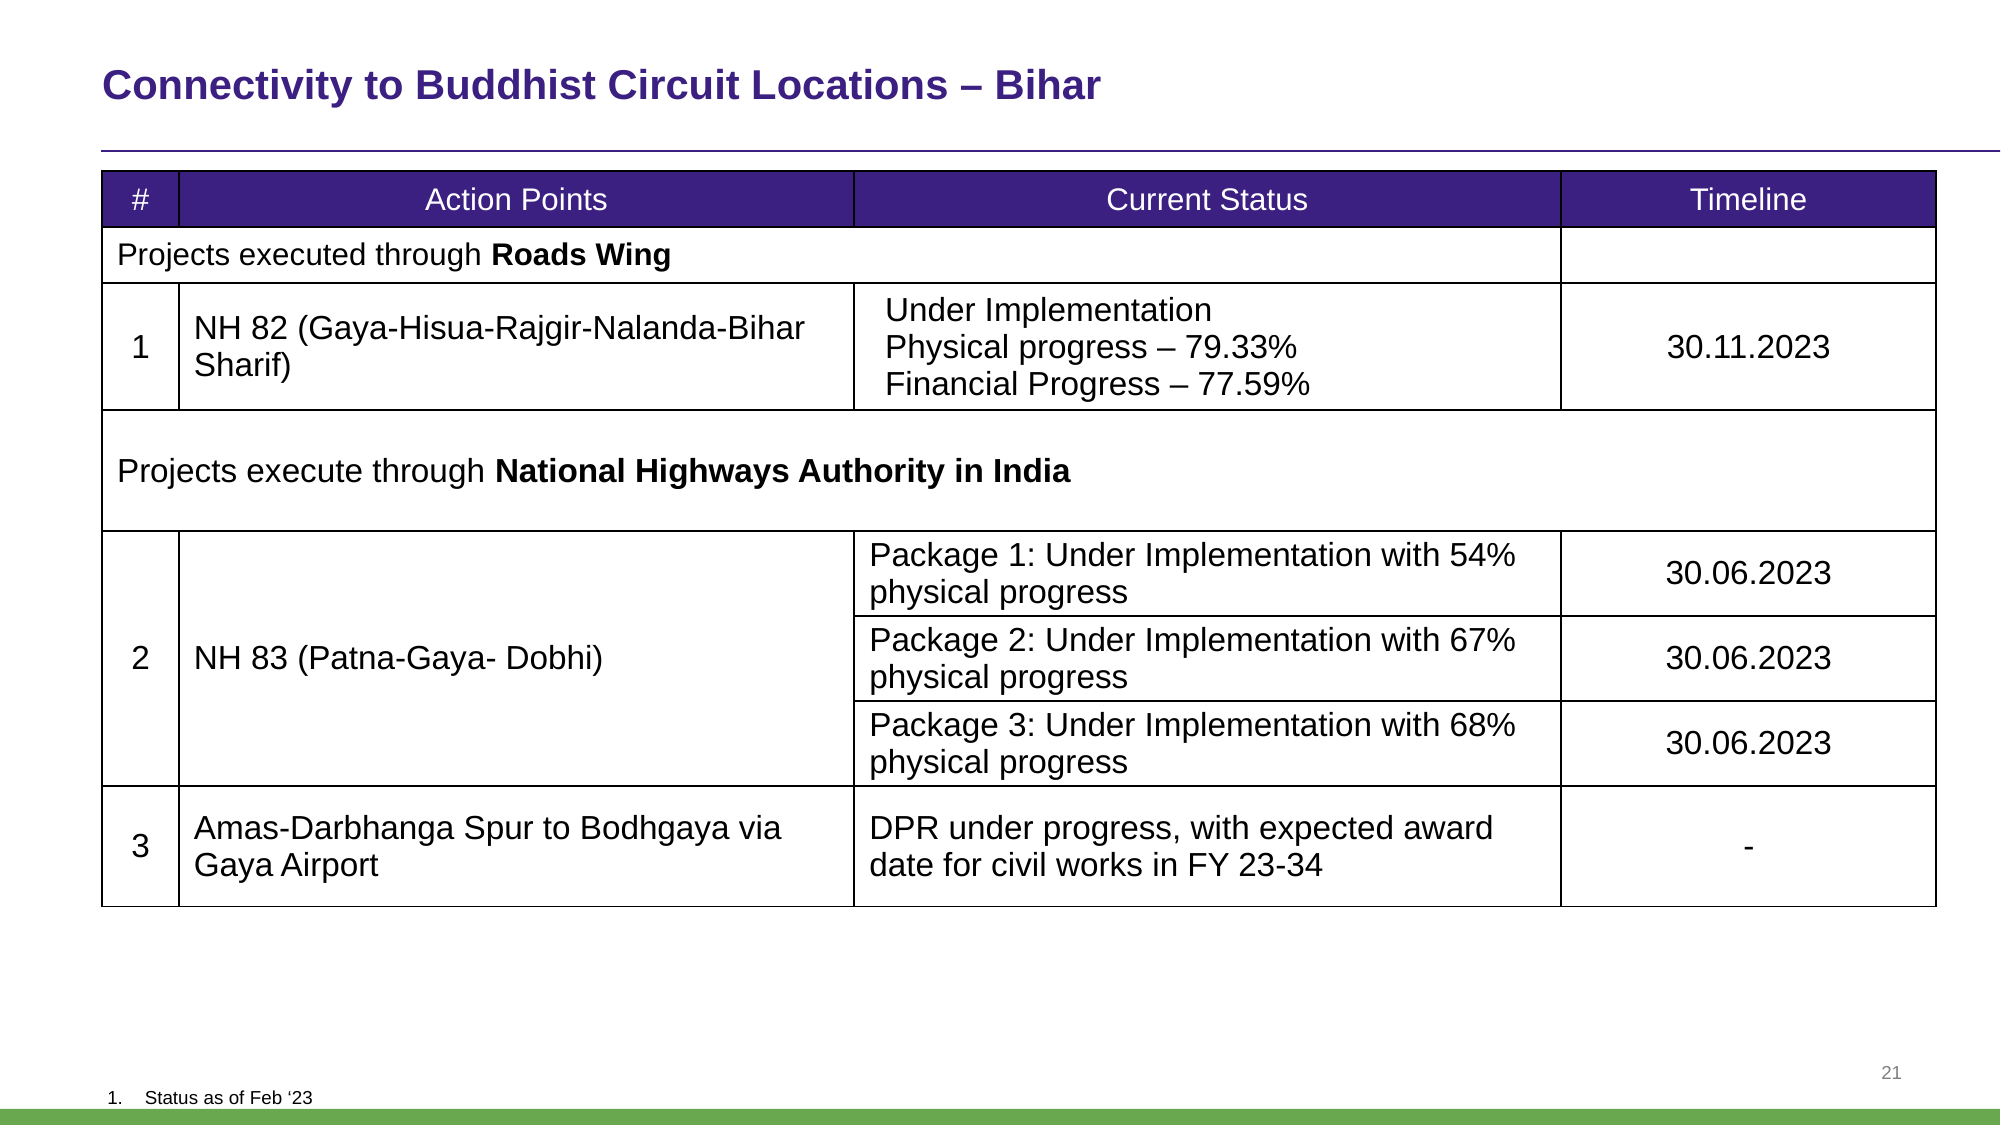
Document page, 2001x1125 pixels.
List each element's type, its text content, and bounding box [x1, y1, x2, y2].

table_cell Projects execute through National Highways Authority in India [103, 411, 1935, 530]
table_header # [103, 172, 178, 226]
text_box Status as of Feb ‘23 [92, 1078, 328, 1117]
table_cell 2 [103, 532, 178, 785]
table_cell Package 1: Under Implementation with 54% physical progress [855, 532, 1560, 615]
title Connectivity to Buddhist Circuit Locations – Bihar [102, 18, 1920, 148]
table_cell 30.06.2023 [1562, 702, 1935, 785]
table_cell 30.06.2023 [1562, 532, 1935, 615]
table_cell DPR under progress, with expected award date for civil works in FY 23-34 [855, 787, 1560, 906]
table_cell Under Implementation Physical progress – 79.33% Financial Progress – 77.59% [855, 284, 1560, 409]
table_cell 30.06.2023 [1562, 617, 1935, 700]
table_cell 30.11.2023 [1562, 284, 1935, 409]
table_cell Amas-Darbhanga Spur to Bodhgaya via Gaya Airport [180, 787, 853, 906]
table_header Current Status [855, 172, 1560, 226]
table_cell NH 82 (Gaya-Hisua-Rajgir-Nalanda-Bihar Sharif) [180, 284, 853, 409]
table_cell Package 2: Under Implementation with 67% physical progress [855, 617, 1560, 700]
table_cell Package 3: Under Implementation with 68% physical progress [855, 702, 1560, 785]
table_header Timeline [1562, 172, 1935, 226]
table_cell 1 [103, 284, 178, 409]
table_cell NH 83 (Patna-Gaya- Dobhi) [180, 532, 853, 785]
table_cell 3 [103, 787, 178, 906]
table_cell Projects executed through Roads Wing [103, 228, 1560, 282]
table_header Action Points [180, 172, 853, 226]
table_cell - [1562, 787, 1935, 906]
table_cell [1562, 228, 1935, 282]
